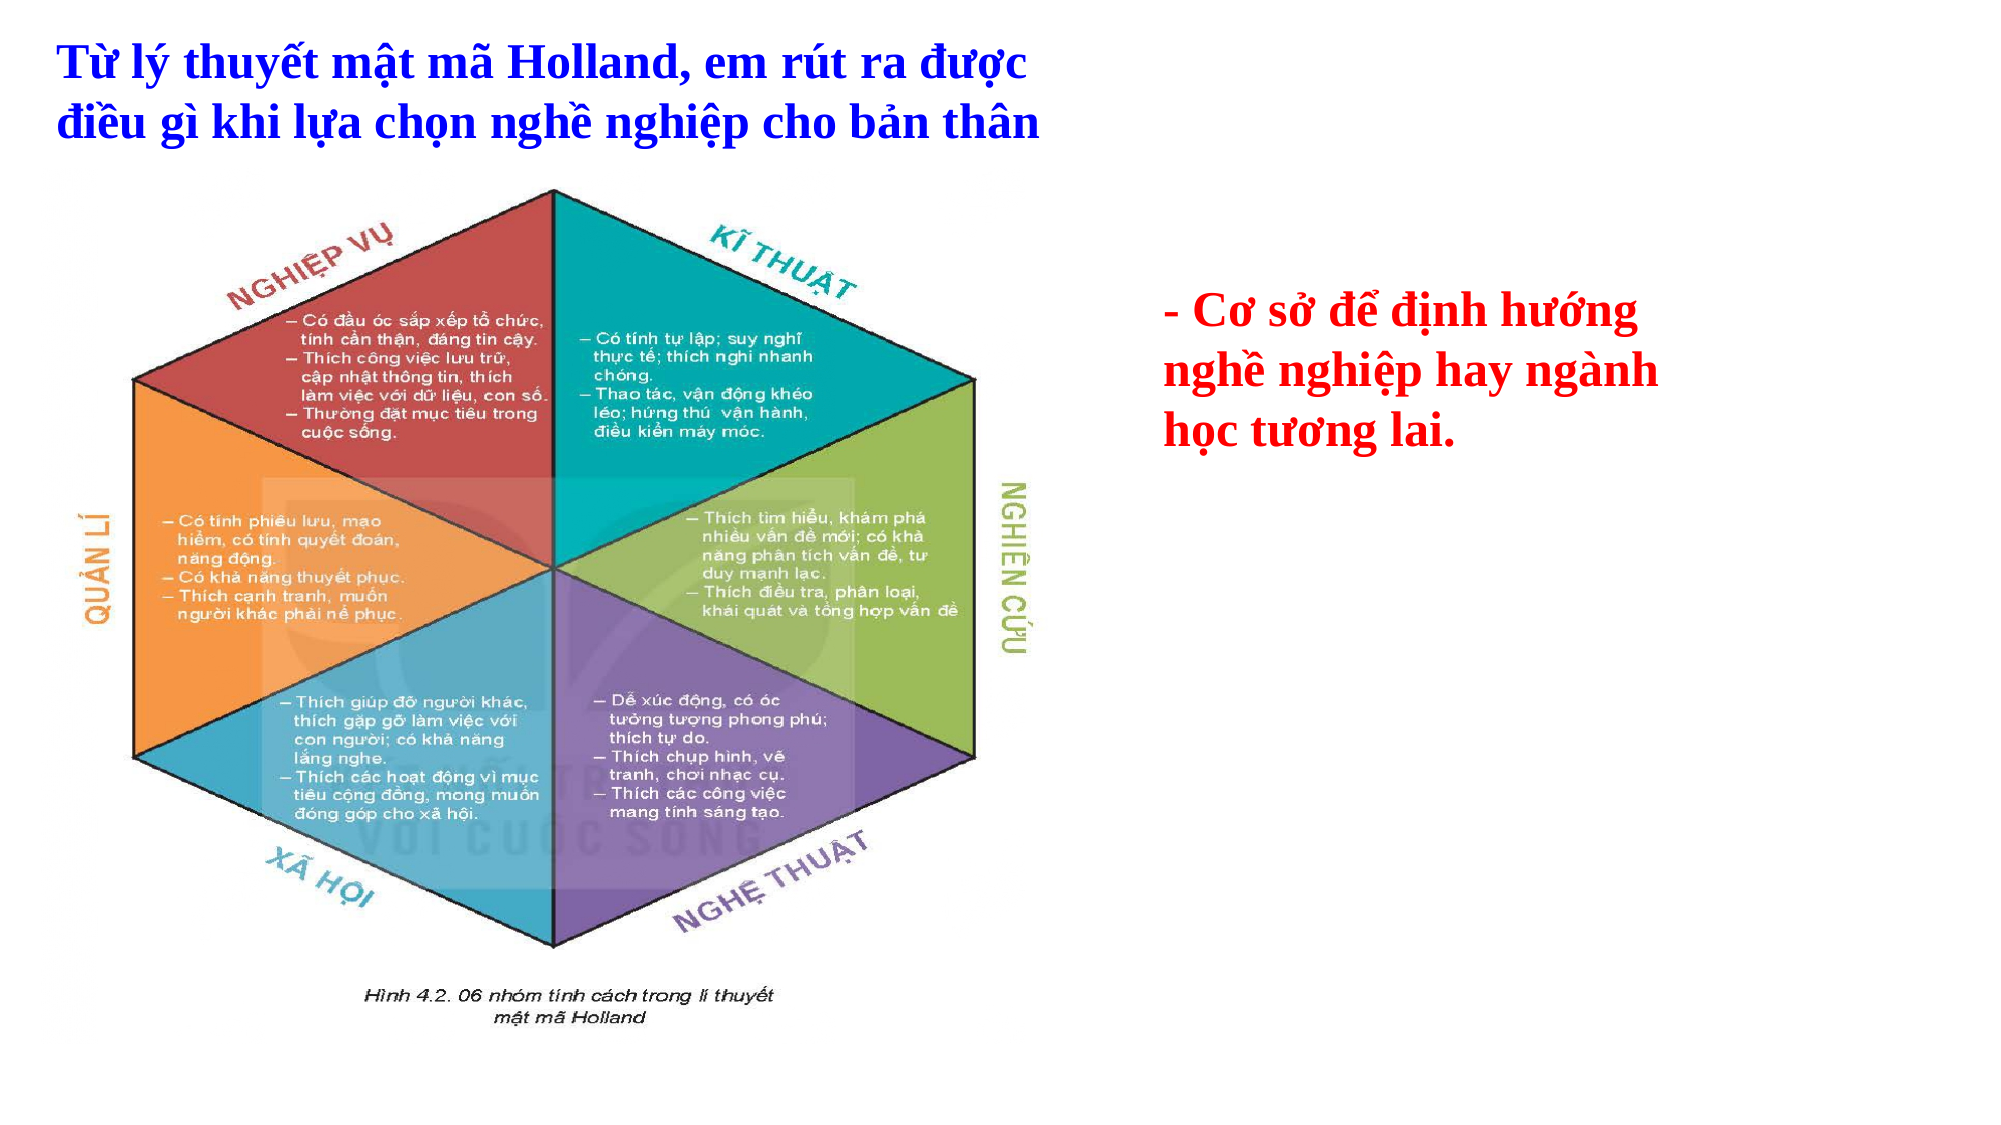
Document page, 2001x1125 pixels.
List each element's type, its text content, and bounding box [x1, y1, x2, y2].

picture [41, 168, 1081, 1044]
text_box Từ lý thuyết mật mã Holland, em rút ra được điều gì khi lựa chọn nghề nghiệp cho bản thân [41, 20, 1136, 156]
text_box - Cơ sở để định hướng nghề nghiệp hay ngành học tương lai. [1148, 268, 1761, 464]
